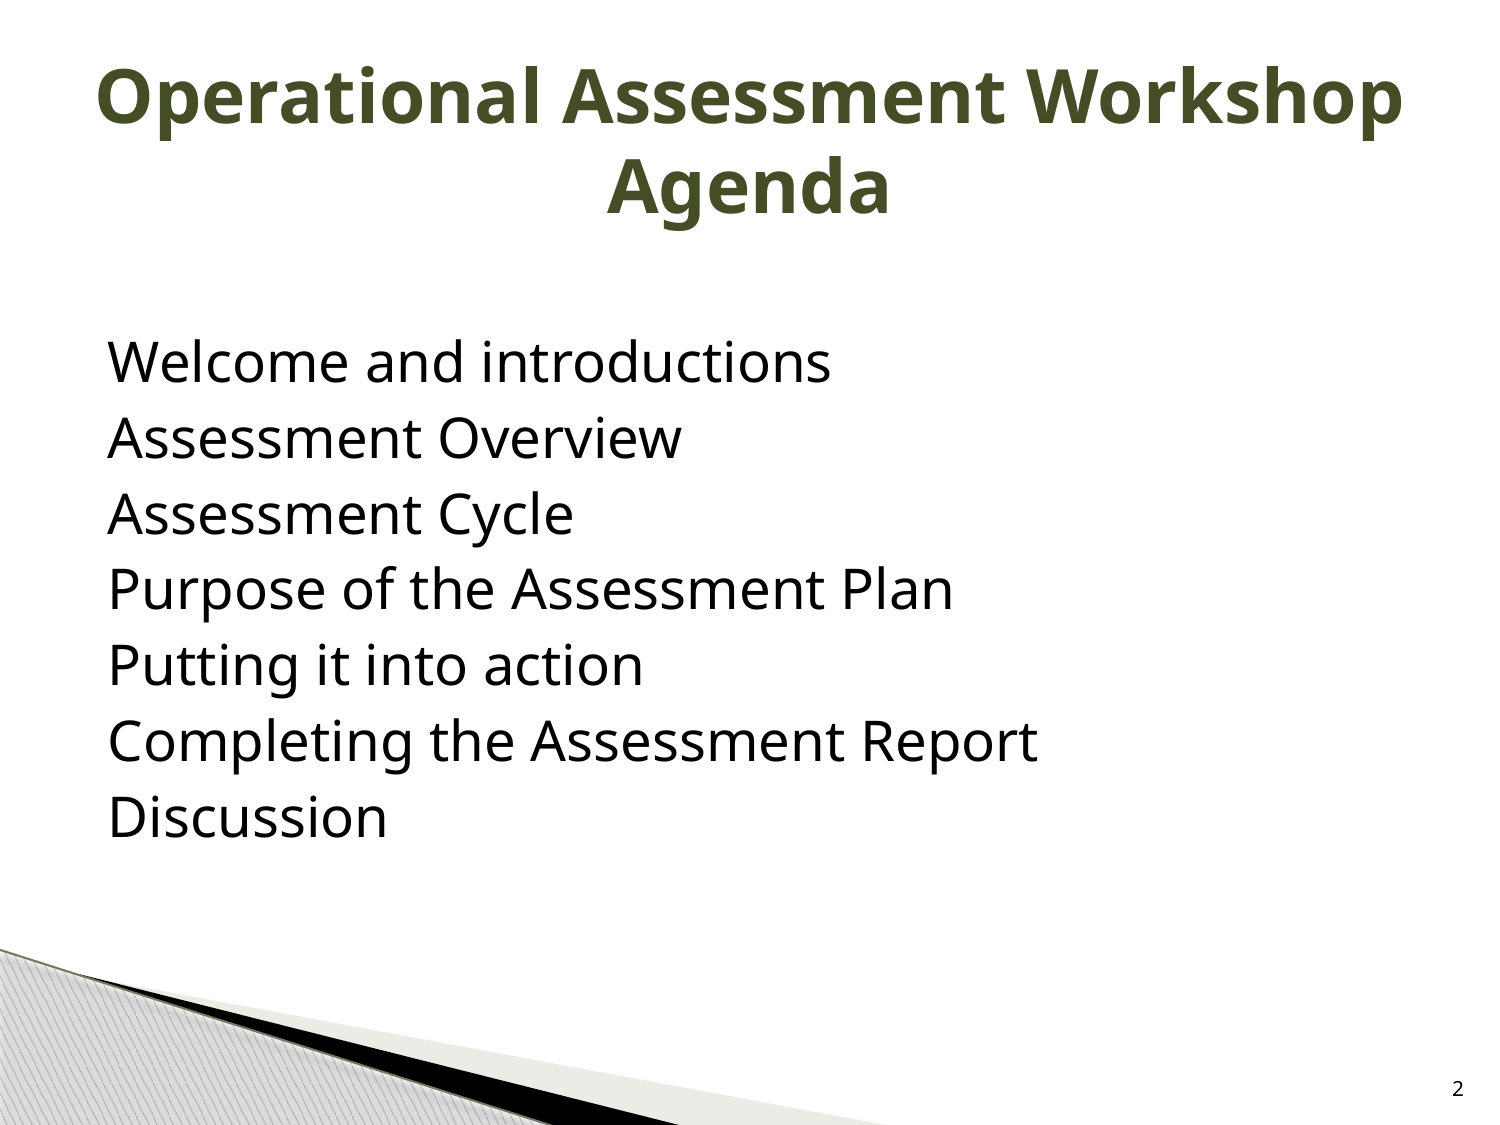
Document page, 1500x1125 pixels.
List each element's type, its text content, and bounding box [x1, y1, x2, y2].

slide_number 2 [1418, 1051, 1479, 1112]
list Welcome and introductions Assessment Overview Assessment Cycle Purpose of the Assessment Plan Putting it into action Completing the Assessment Report Discussion [74, 242, 1426, 986]
title Operational Assessment Workshop Agenda [75, 45, 1425, 233]
